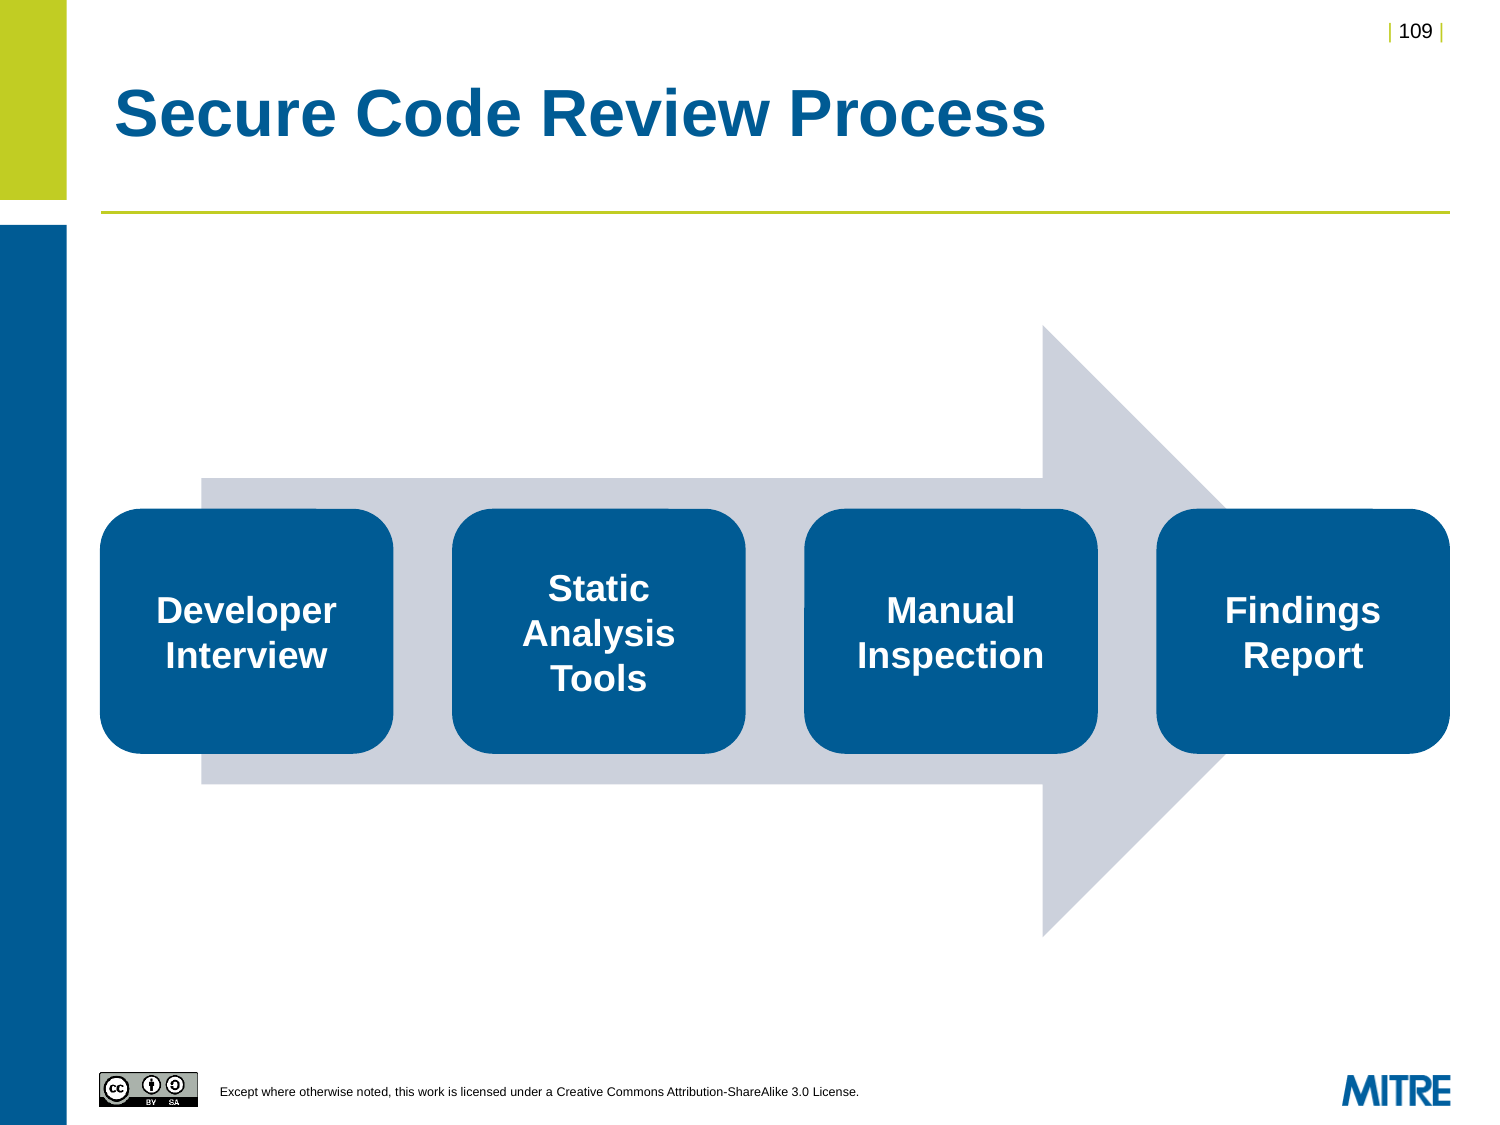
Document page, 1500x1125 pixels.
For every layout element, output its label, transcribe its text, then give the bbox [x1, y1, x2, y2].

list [99, 324, 1451, 938]
picture [99, 1072, 198, 1107]
title Secure Code Review Process [99, 45, 1450, 188]
picture [1342, 1072, 1453, 1113]
